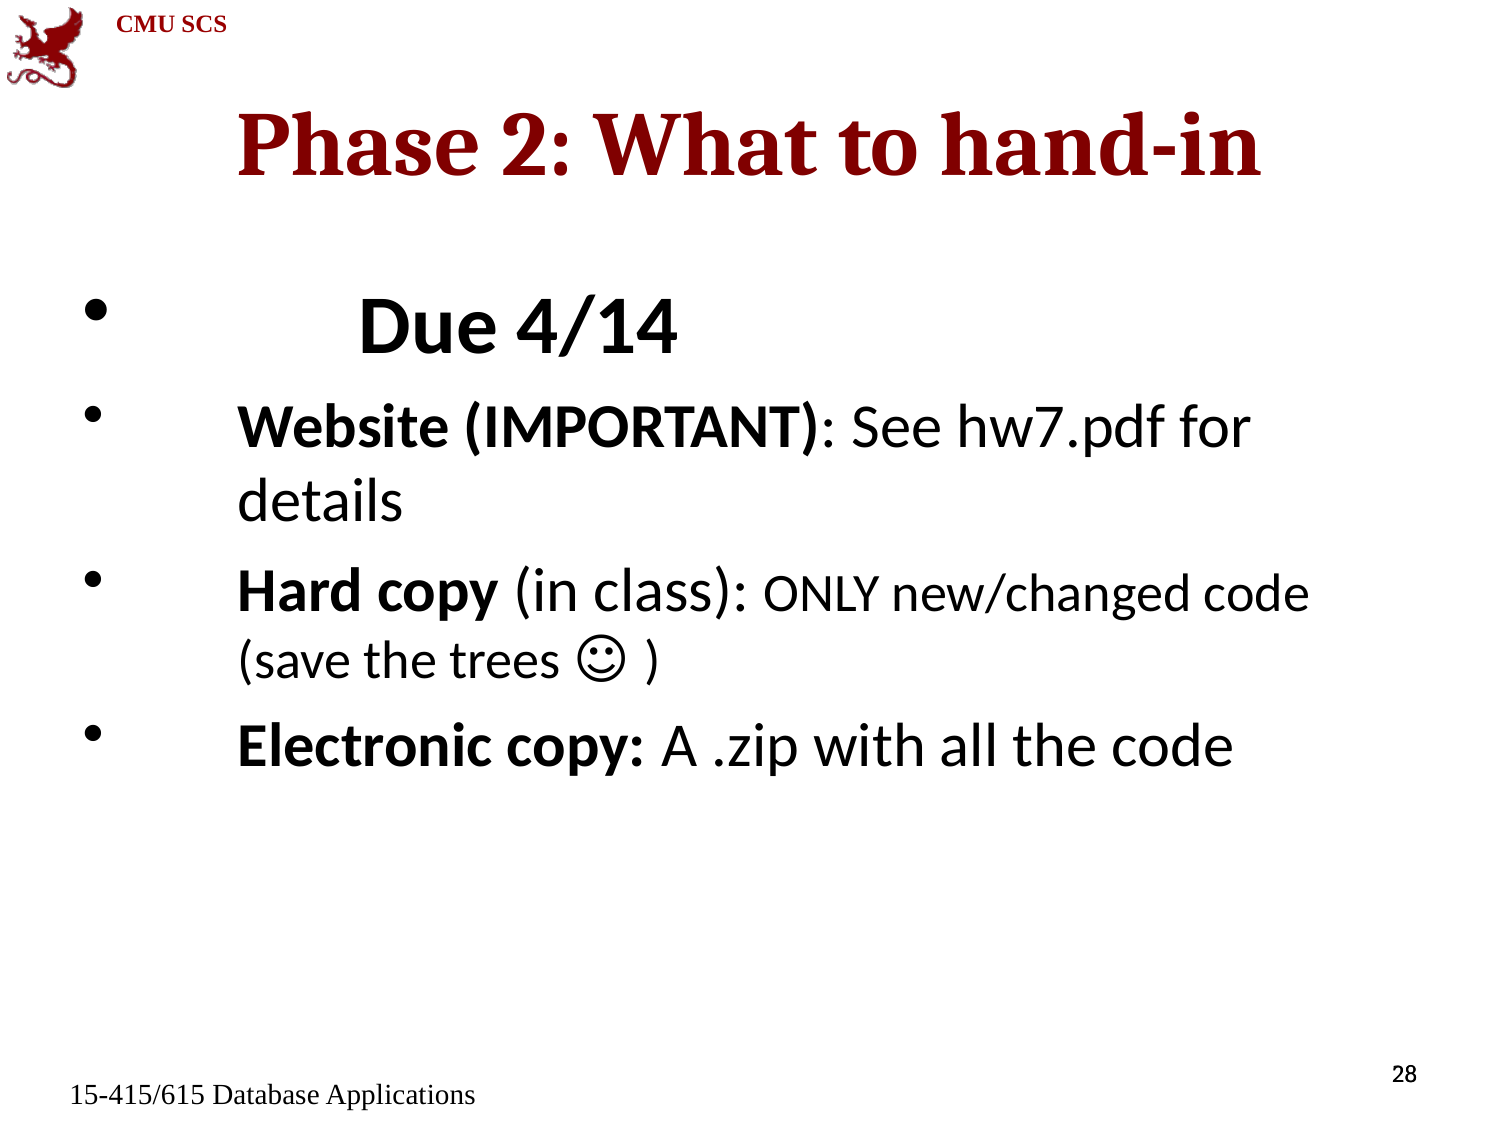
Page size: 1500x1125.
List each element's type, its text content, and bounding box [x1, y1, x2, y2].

picture [6, 7, 85, 89]
text_box 28 [1074, 1049, 1425, 1096]
text_box Phase 2: What to hand-in [74, 83, 1425, 194]
text_box Due 4/14 Website (IMPORTANT): See hw7.pdf for details Hard copy (in class): ONLY new/changed code (save the trees ☺ ) Electronic copy: A .zip with all the code [74, 262, 1425, 786]
